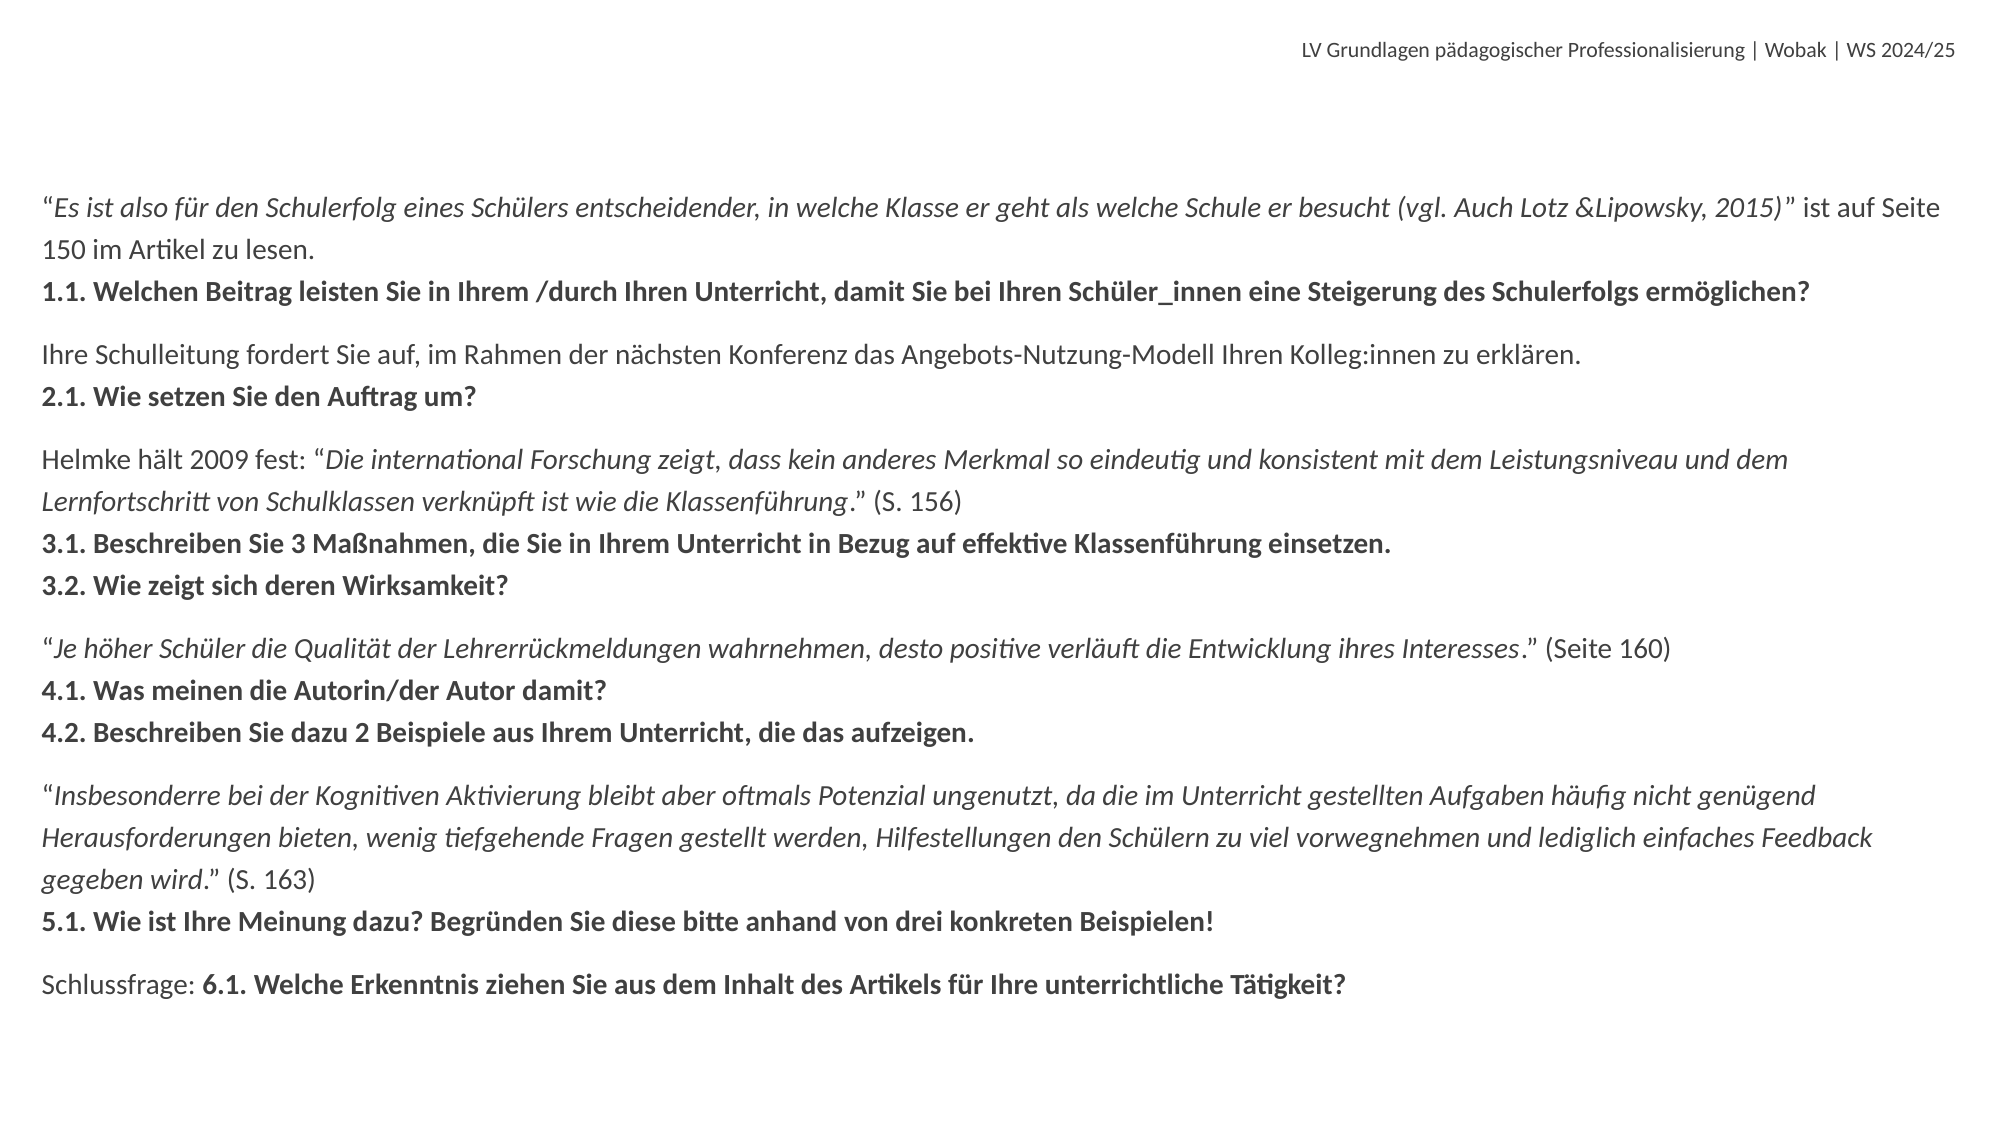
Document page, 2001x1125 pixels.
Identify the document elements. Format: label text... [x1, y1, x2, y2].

footer LV Grundlagen pädagogischer Professionalisierung | Wobak | WS 2024/25 [1286, 18, 2000, 79]
text_box “Es ist also für den Schulerfolg eines Schülers entscheidender, in welche Klasse er geht als welche Schule er besucht (vgl. Auch Lotz &Lipowsky, 2015)” ist auf Seite 150 im Artikel zu lesen. 1.1. Welchen Beitrag leisten Sie in Ihrem /durch Ihren Unterricht, damit Sie bei Ihren Schüler_innen eine Steigerung des Schulerfolgs ermöglichen? Ihre Schulleitung fordert Sie auf, im Rahmen der nächsten Konferenz das Angebots-Nutzung-Modell Ihren Kolleg:innen zu erklären. 2.1. Wie setzen Sie den Auftrag um? Helmke hält 2009 fest: “Die international Forschung zeigt, dass kein anderes Merkmal so eindeutig und konsistent mit dem Leistungsniveau und dem Lernfortschritt von Schulklassen verknüpft ist wie die Klassenführung.” (S. 156) 3.1. Beschreiben Sie 3 Maßnahmen, die Sie in Ihrem Unterricht in Bezug auf effektive Klassenführung einsetzen. 3.2. Wie zeigt sich deren Wirksamkeit? “Je höher Schüler die Qualität der Lehrerrückmeldungen wahrnehmen, desto positive verläuft die Entwicklung ihres Interesses.” (Seite 160) 4.1. Was meinen die Autorin/der Autor damit? 4.2. Beschreiben Sie dazu 2 Beispiele aus Ihrem Unterricht, die das aufzeigen. “Insbesonderre bei der Kognitiven Aktivierung bleibt aber oftmals Potenzial ungenutzt, da die im Unterricht gestellten Aufgaben häufig nicht genügend Herausforderungen bieten, wenig tiefgehende Fragen gestellt werden, Hilfestellungen den Schülern zu viel vorwegnehmen und lediglich einfaches Feedback gegeben wird.” (S. 163) 5.1. Wie ist Ihre Meinung dazu? Begründen Sie diese bitte anhand von drei konkreten Beispielen! Schlussfrage: 6.1. Welche Erkenntnis ziehen Sie aus dem Inhalt des Artikels für Ihre unterrichtliche Tätigkeit? [26, 162, 1974, 1020]
